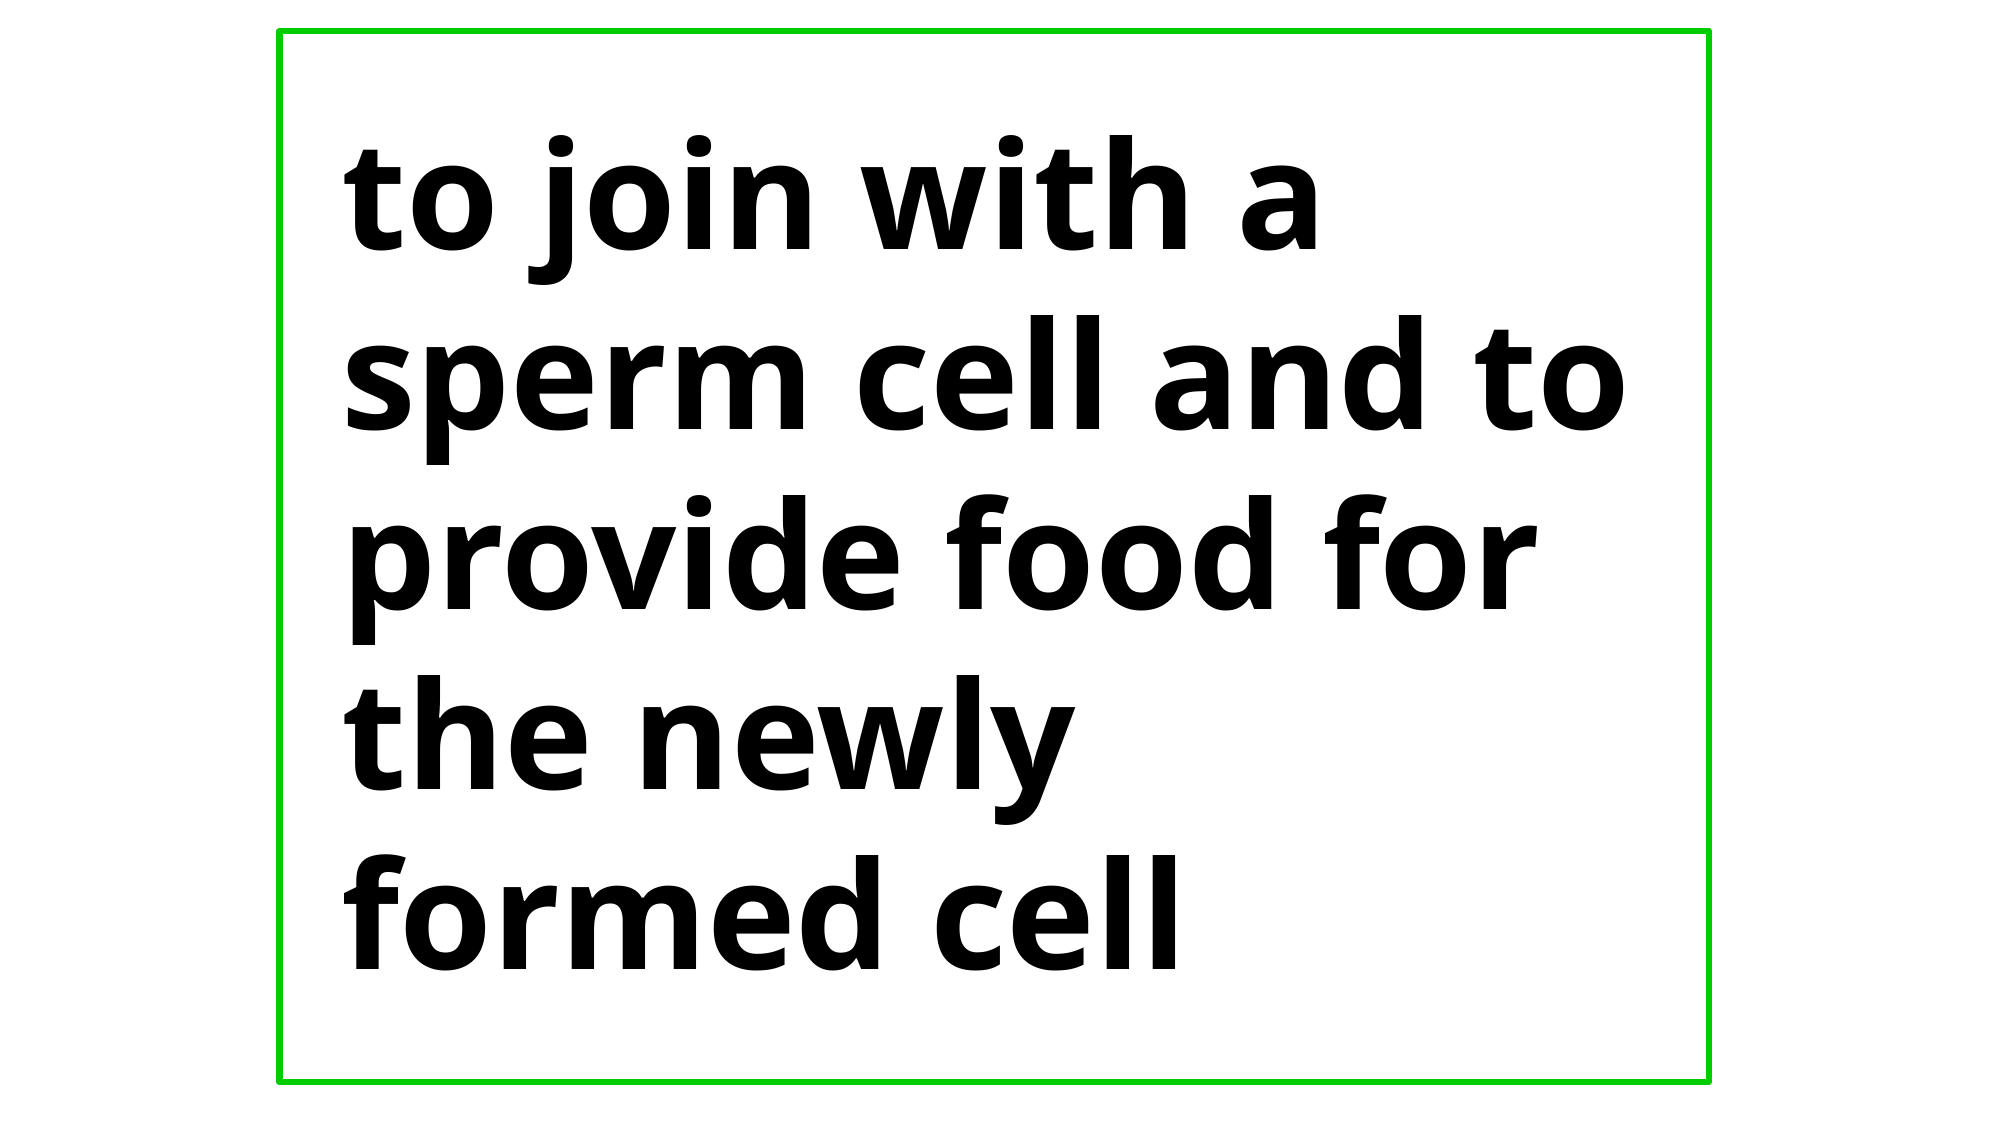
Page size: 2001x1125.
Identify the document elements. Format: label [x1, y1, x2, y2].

text_box [277, 29, 1711, 1084]
